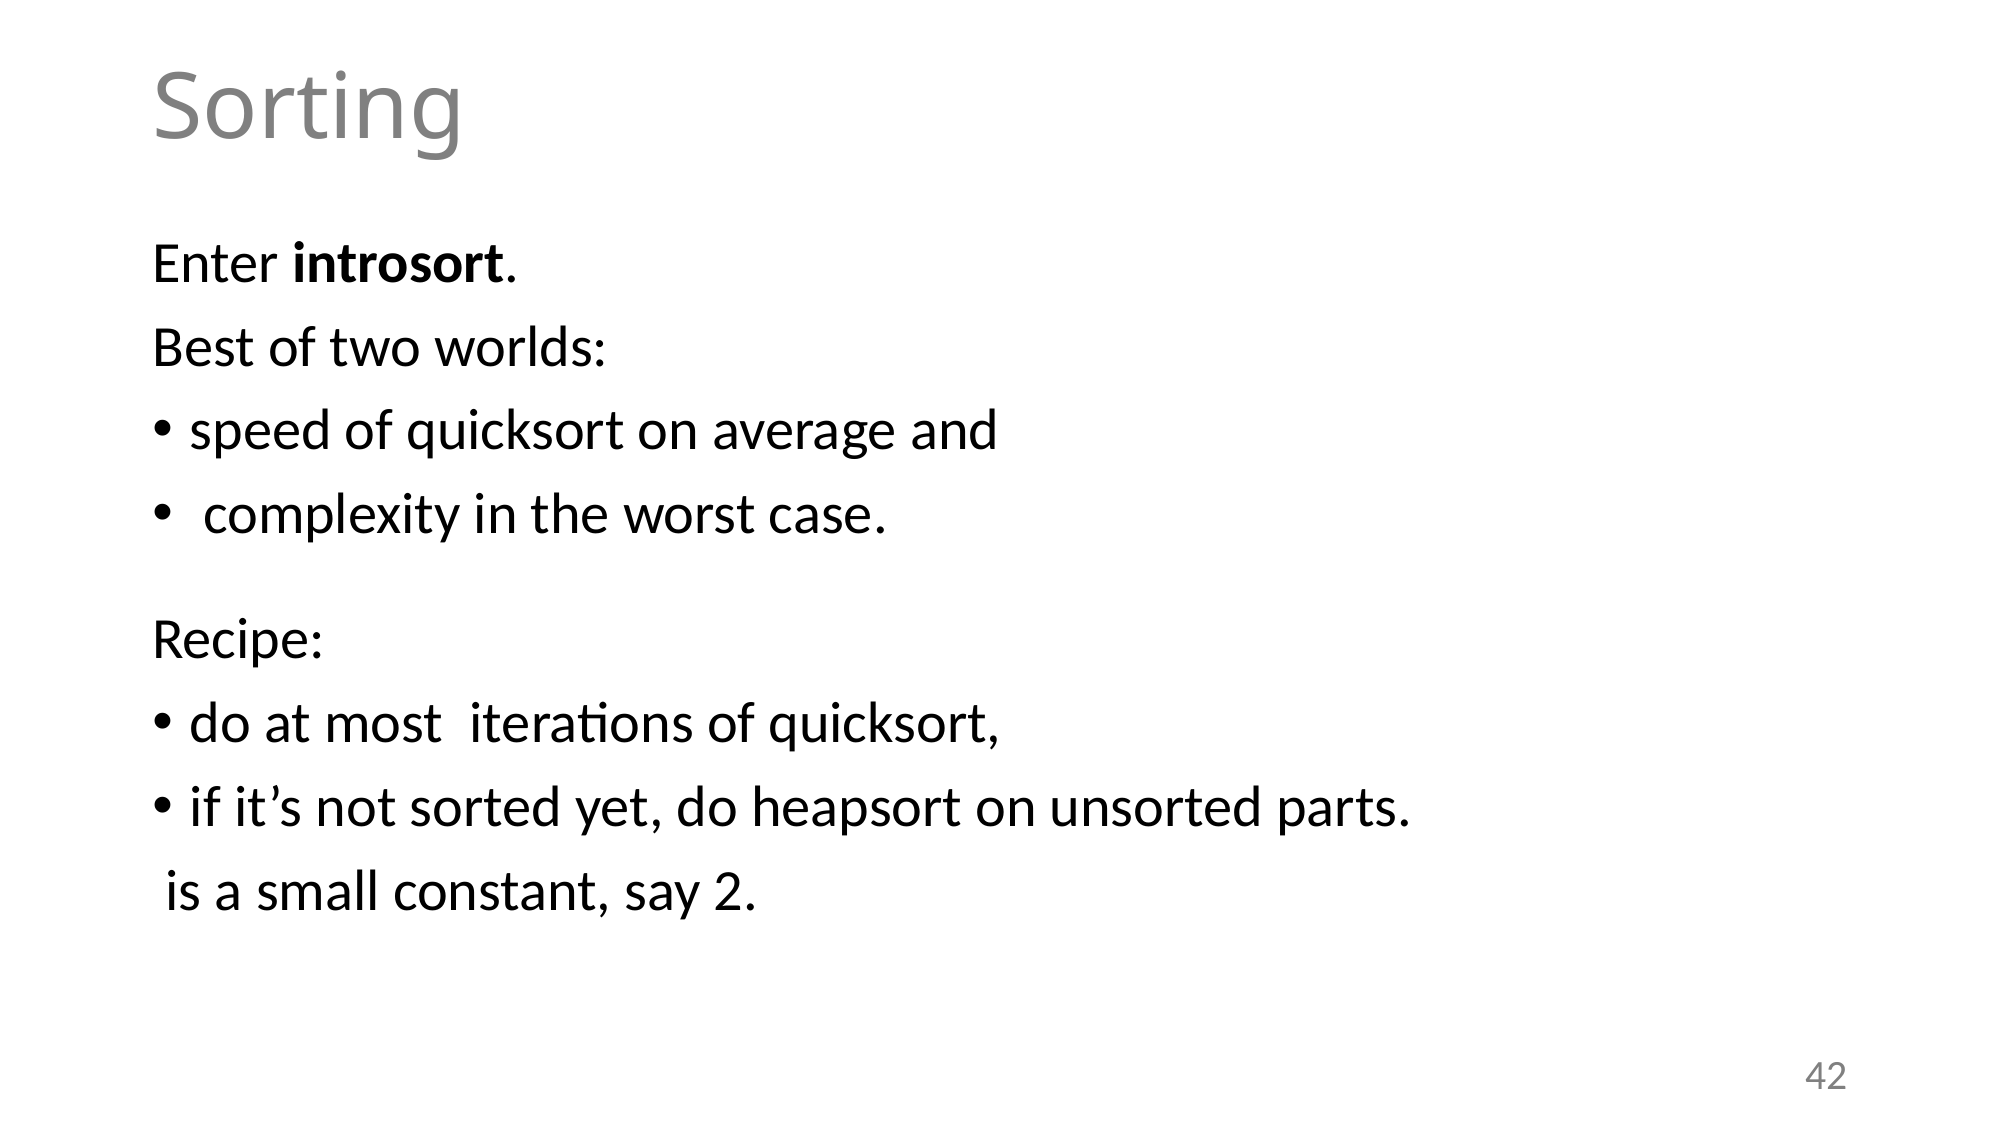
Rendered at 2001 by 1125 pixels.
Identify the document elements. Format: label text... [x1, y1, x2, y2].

slide_number 42 [1412, 1042, 1863, 1103]
title Sorting [137, 0, 1863, 218]
